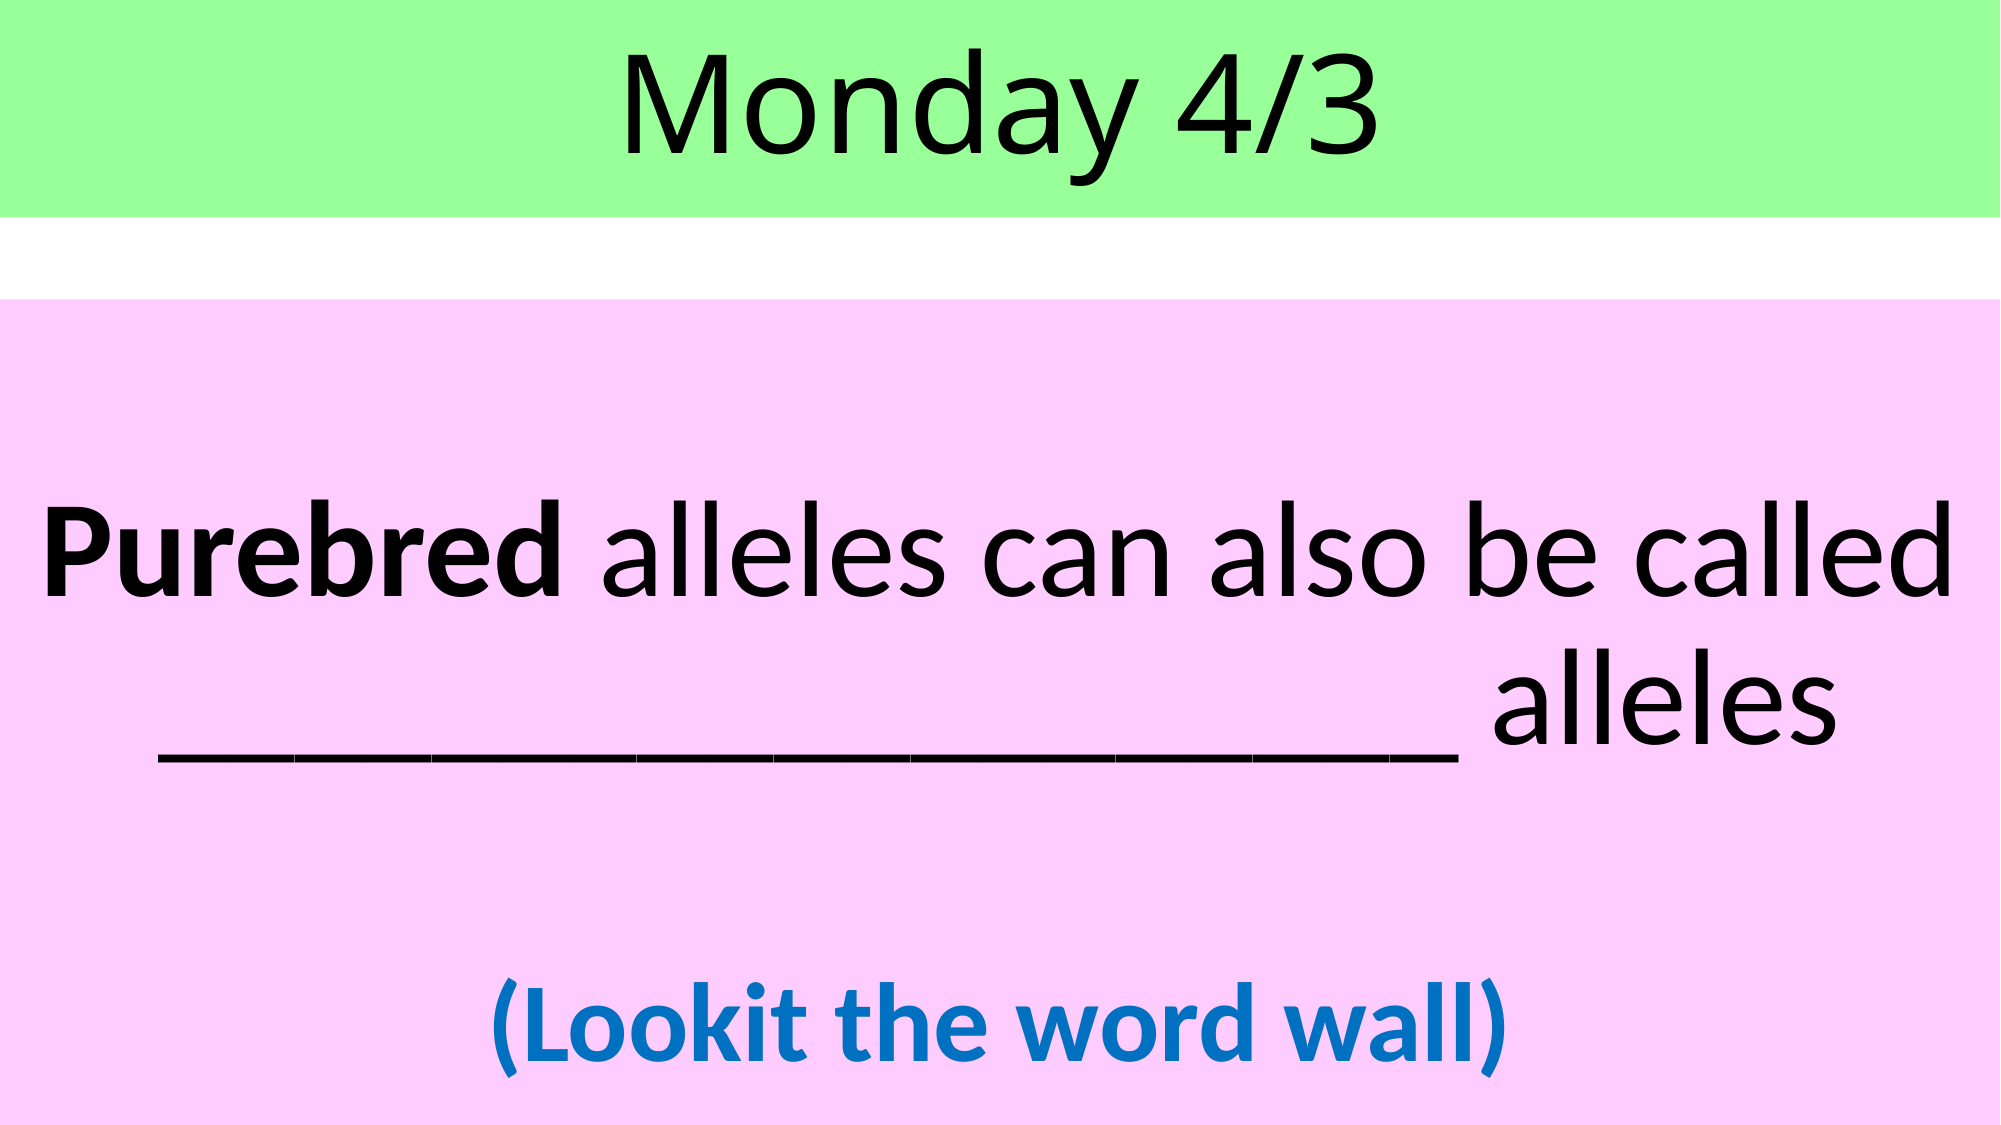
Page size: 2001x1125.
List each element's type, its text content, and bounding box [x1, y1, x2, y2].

list Purebred alleles can also be called ___________________ alleles (Lookit the word wall) [0, 299, 2000, 1125]
title Monday 4/3 [0, 0, 2000, 218]
